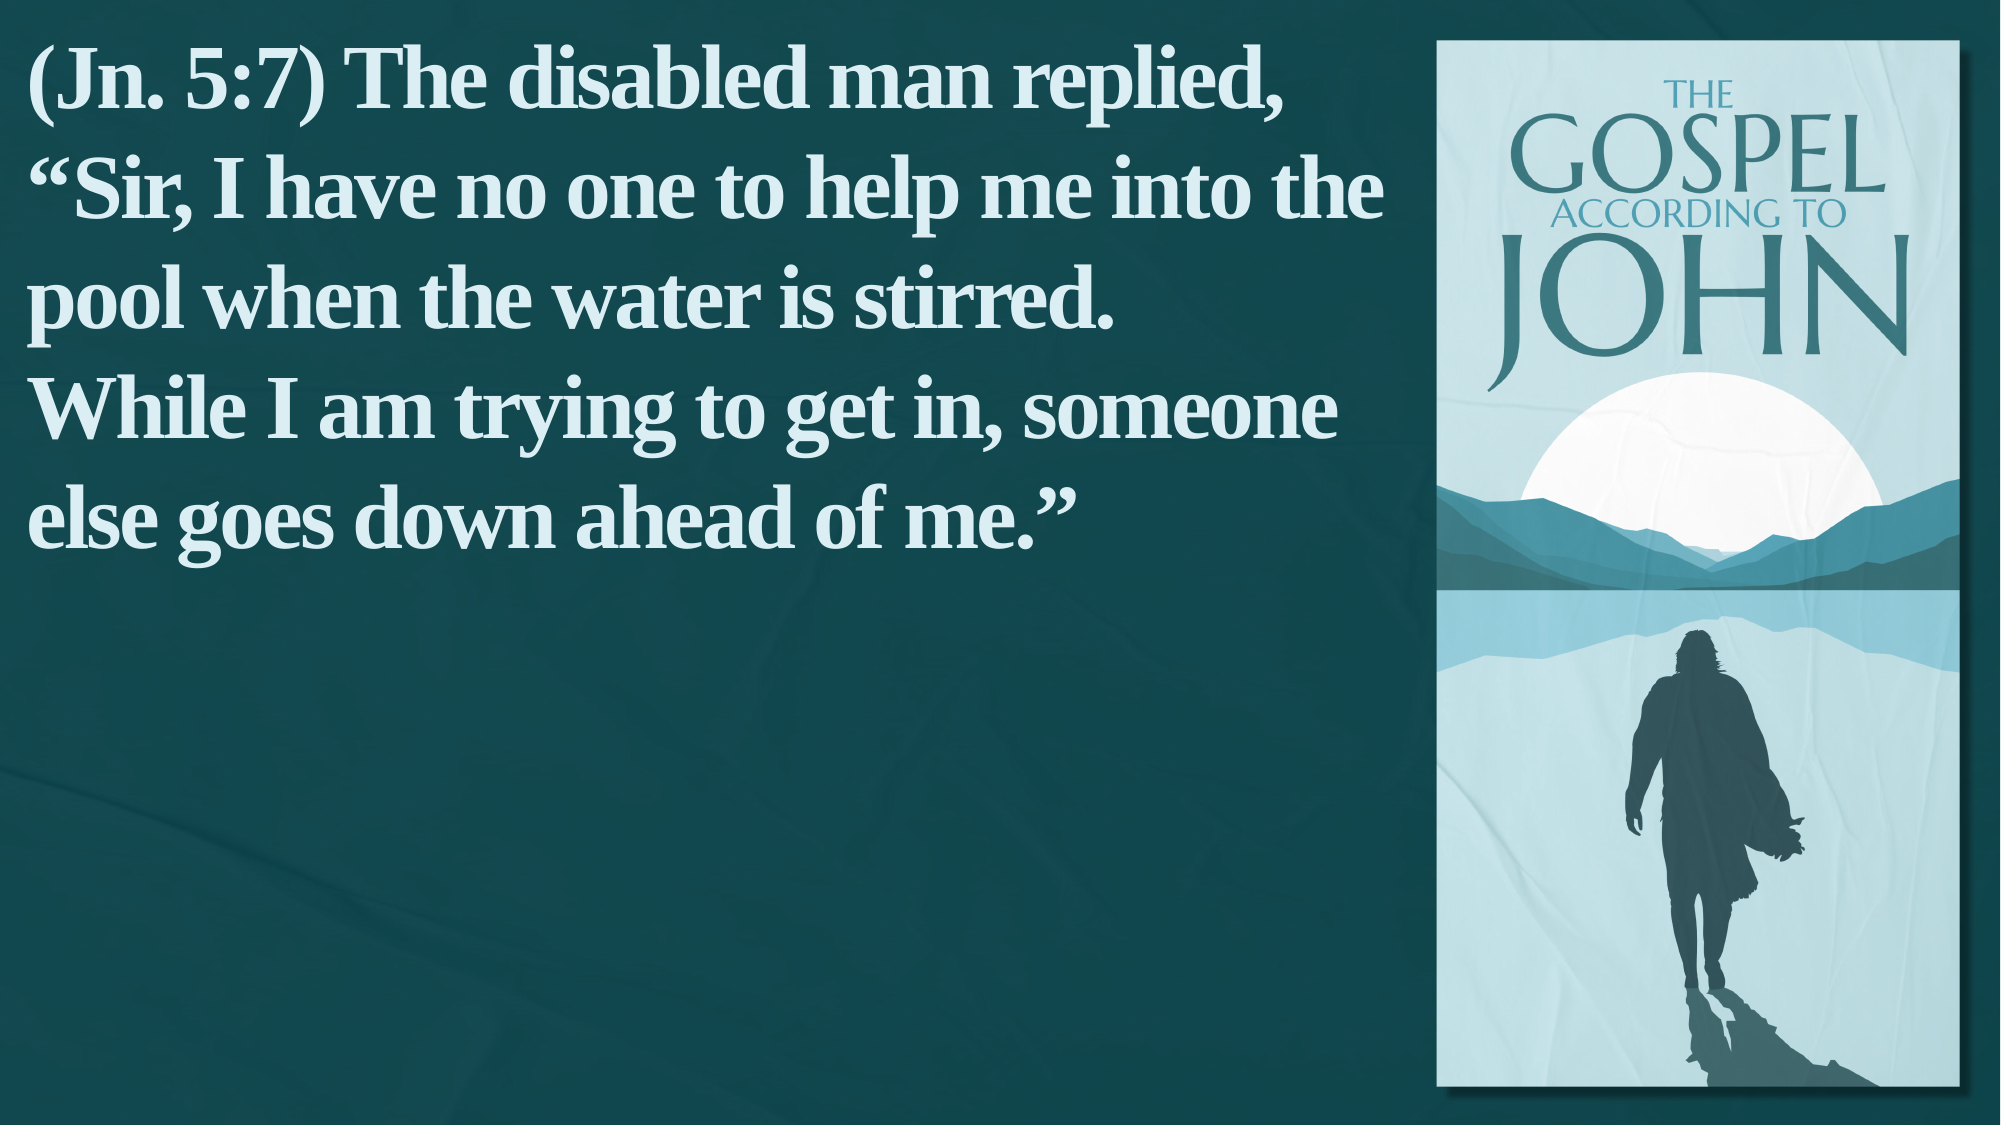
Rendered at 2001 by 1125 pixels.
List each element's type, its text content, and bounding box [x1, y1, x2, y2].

text_box (Jn. 5:7) The disabled man replied, “Sir, I have no one to help me into the pool when the water is stirred. While I am trying to get in, someone else goes down ahead of me.” [11, 9, 1413, 575]
picture [0, 0, 2001, 1125]
